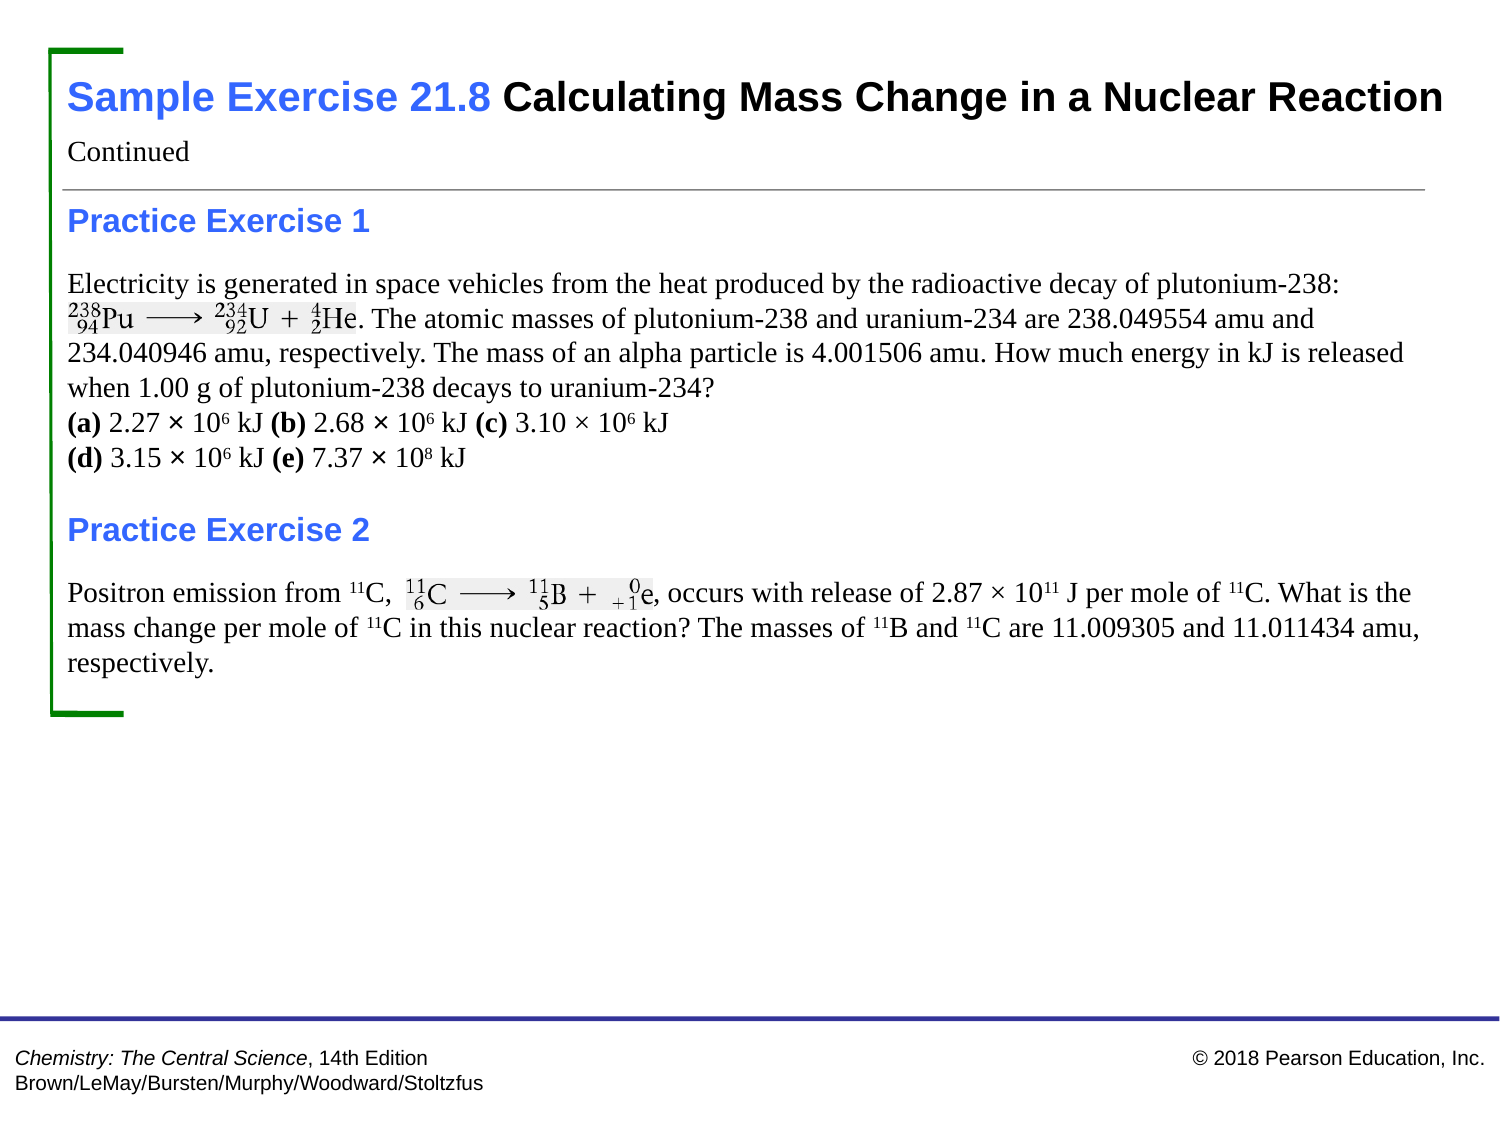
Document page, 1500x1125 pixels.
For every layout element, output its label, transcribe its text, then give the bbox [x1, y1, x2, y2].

text_box Practice Exercise 1 Electricity is generated in space vehicles from the heat produced by the radioactive decay of plutonium-238: . The atomic masses of plutonium-238 and uranium-234 are 238.049554 amu and 234.040946 amu, respectively. The mass of an alpha particle is 4.001506 amu. How much energy in kJ is released when 1.00 g of plutonium-238 decays to uranium-234? (a) 2.27 × 106 kJ (b) 2.68 × 106 kJ (c) 3.10 × 106 kJ (d) 3.15 × 106 kJ (e) 7.37 × 108 kJ Practice Exercise 2 Positron emission from 11C, , occurs with release of 2.87 × 1011 J per mole of 11C. What is the mass change per mole of 11C in this nuclear reaction? The masses of 11B and 11C are 11.009305 and 11.011434 amu, respectively. [52, 191, 1466, 879]
picture [67, 302, 357, 335]
text_box Sample Exercise 21.8 Calculating Mass Change in a Nuclear Reaction [52, 65, 1479, 125]
text_box Continued [52, 125, 1466, 171]
picture [405, 578, 653, 611]
